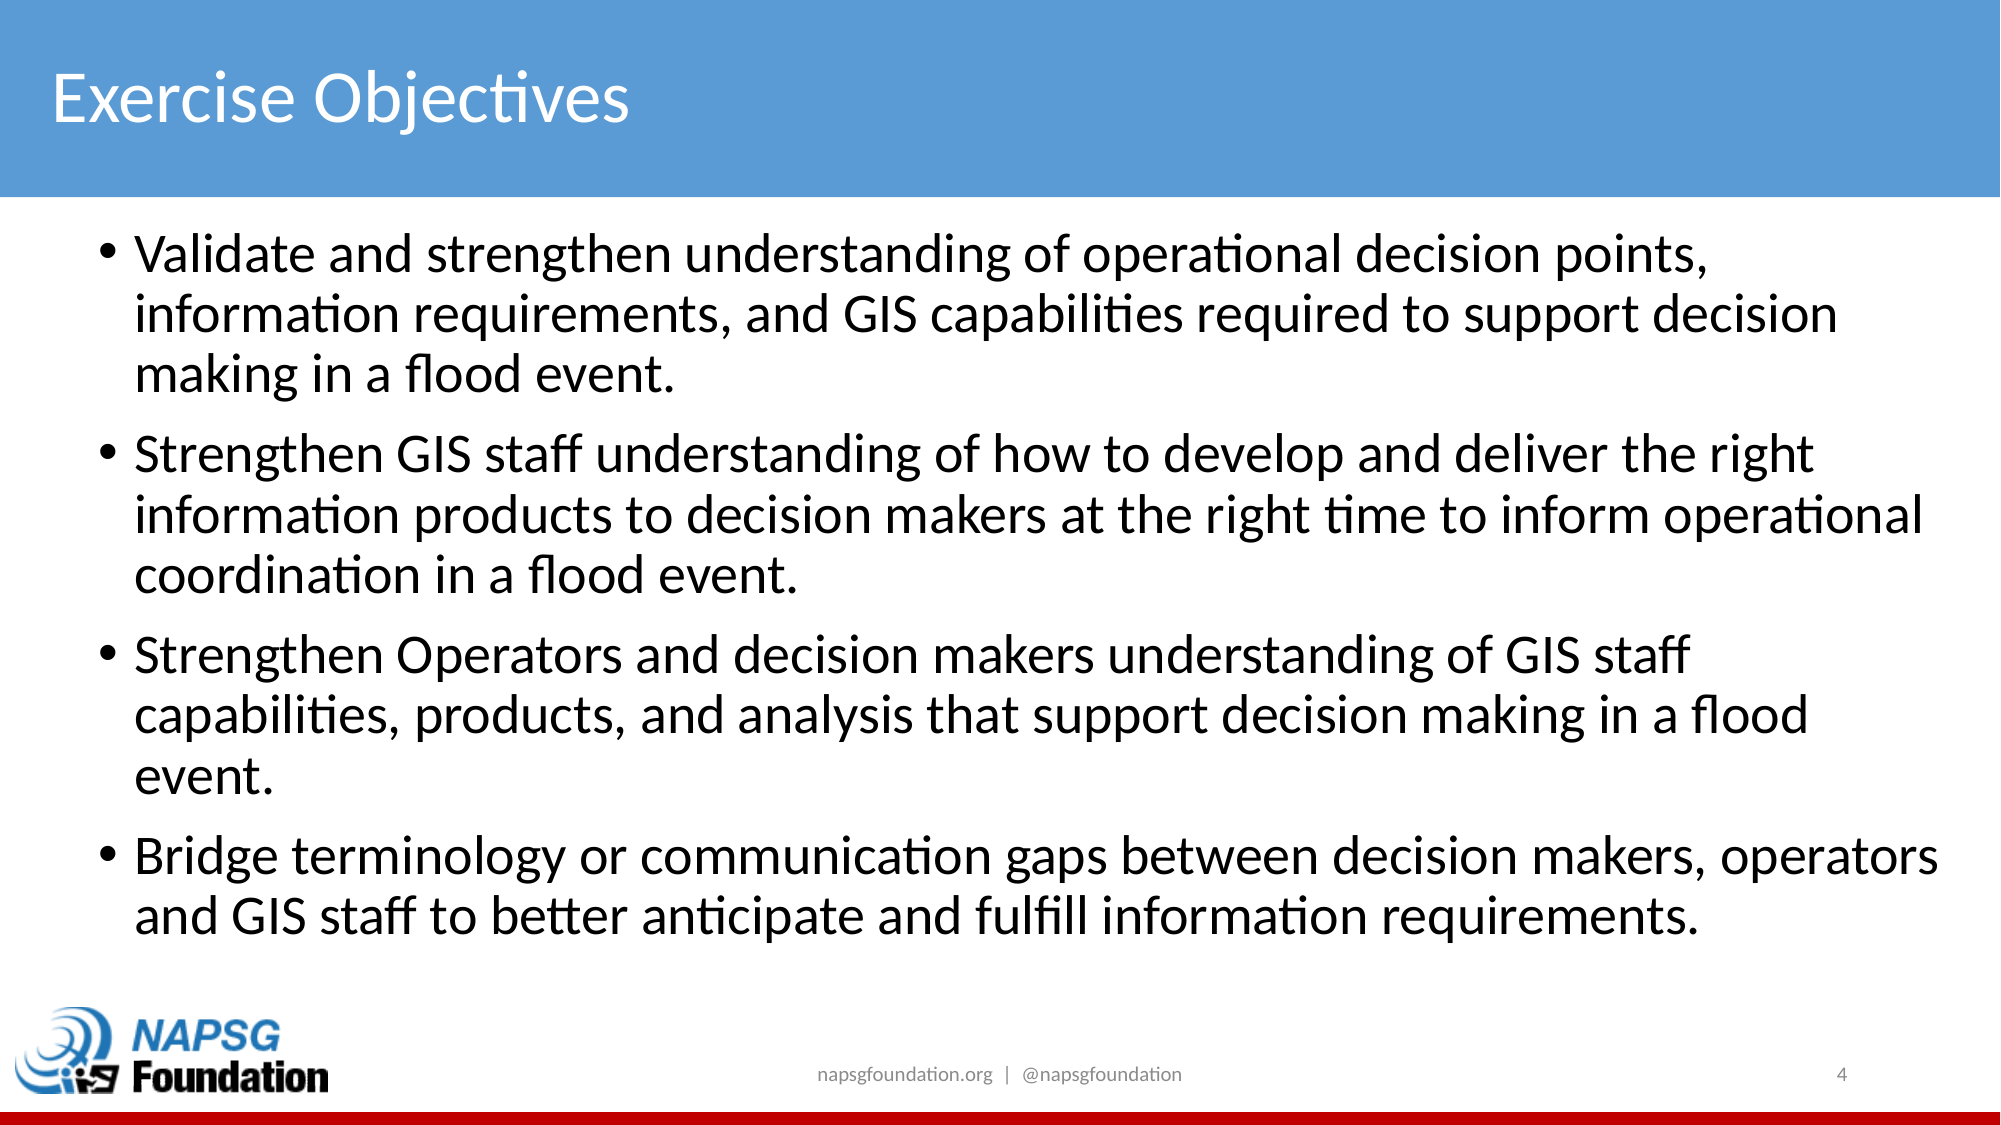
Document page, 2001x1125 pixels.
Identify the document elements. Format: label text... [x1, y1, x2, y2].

picture [15, 1007, 328, 1094]
title Exercise Objectives [36, 0, 2000, 198]
footer napsgfoundation.org | @napsgfoundation [662, 1042, 1338, 1103]
slide_number 4 [1412, 1042, 1863, 1103]
list Validate and strengthen understanding of operational decision points, information requirements, and GIS capabilities required to support decision making in a flood event. Strengthen GIS staff understanding of how to develop and deliver the right information products to decision makers at the right time to inform operational coordination in a flood event. Strengthen Operators and decision makers understanding of GIS staff capabilities, products, and analysis that support decision making in a flood event. Bridge terminology or communication gaps between decision makers, operators and GIS staff to better anticipate and fulfill information requirements. [83, 216, 1971, 994]
